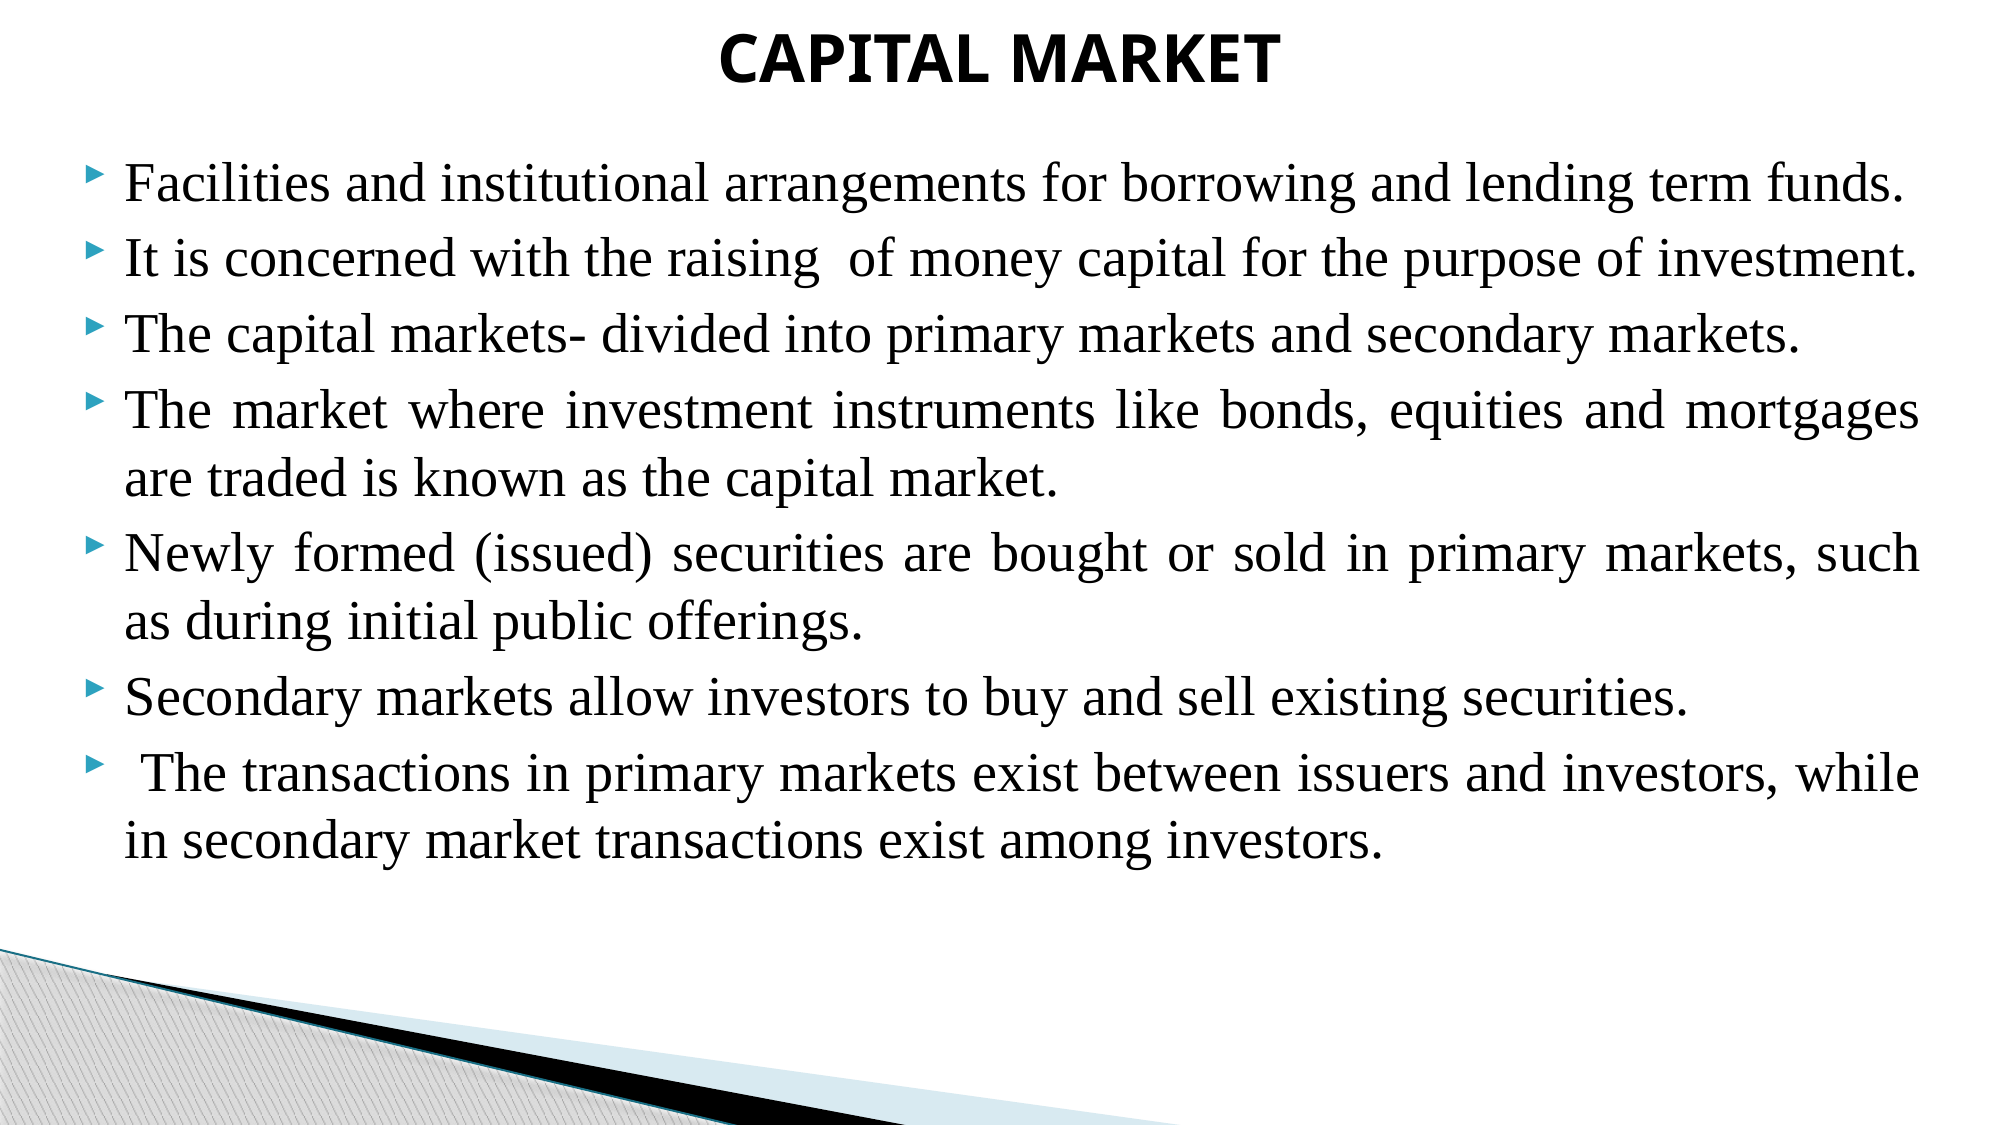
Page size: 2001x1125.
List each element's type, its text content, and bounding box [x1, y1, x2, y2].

title CAPITAL MARKET [324, 0, 1675, 113]
list Facilities and institutional arrangements for borrowing and lending term funds. It is concerned with the raising of money capital for the purpose of investment. The capital markets- divided into primary markets and secondary markets. The market where investment instruments like bonds, equities and mortgages are traded is known as the capital market. Newly formed (issued) securities are bought or sold in primary markets, such as during initial public offerings. Secondary markets allow investors to buy and sell existing securities. The transactions in primary markets exist between issuers and investors, while in secondary market transactions exist among investors. [50, 137, 1938, 1088]
